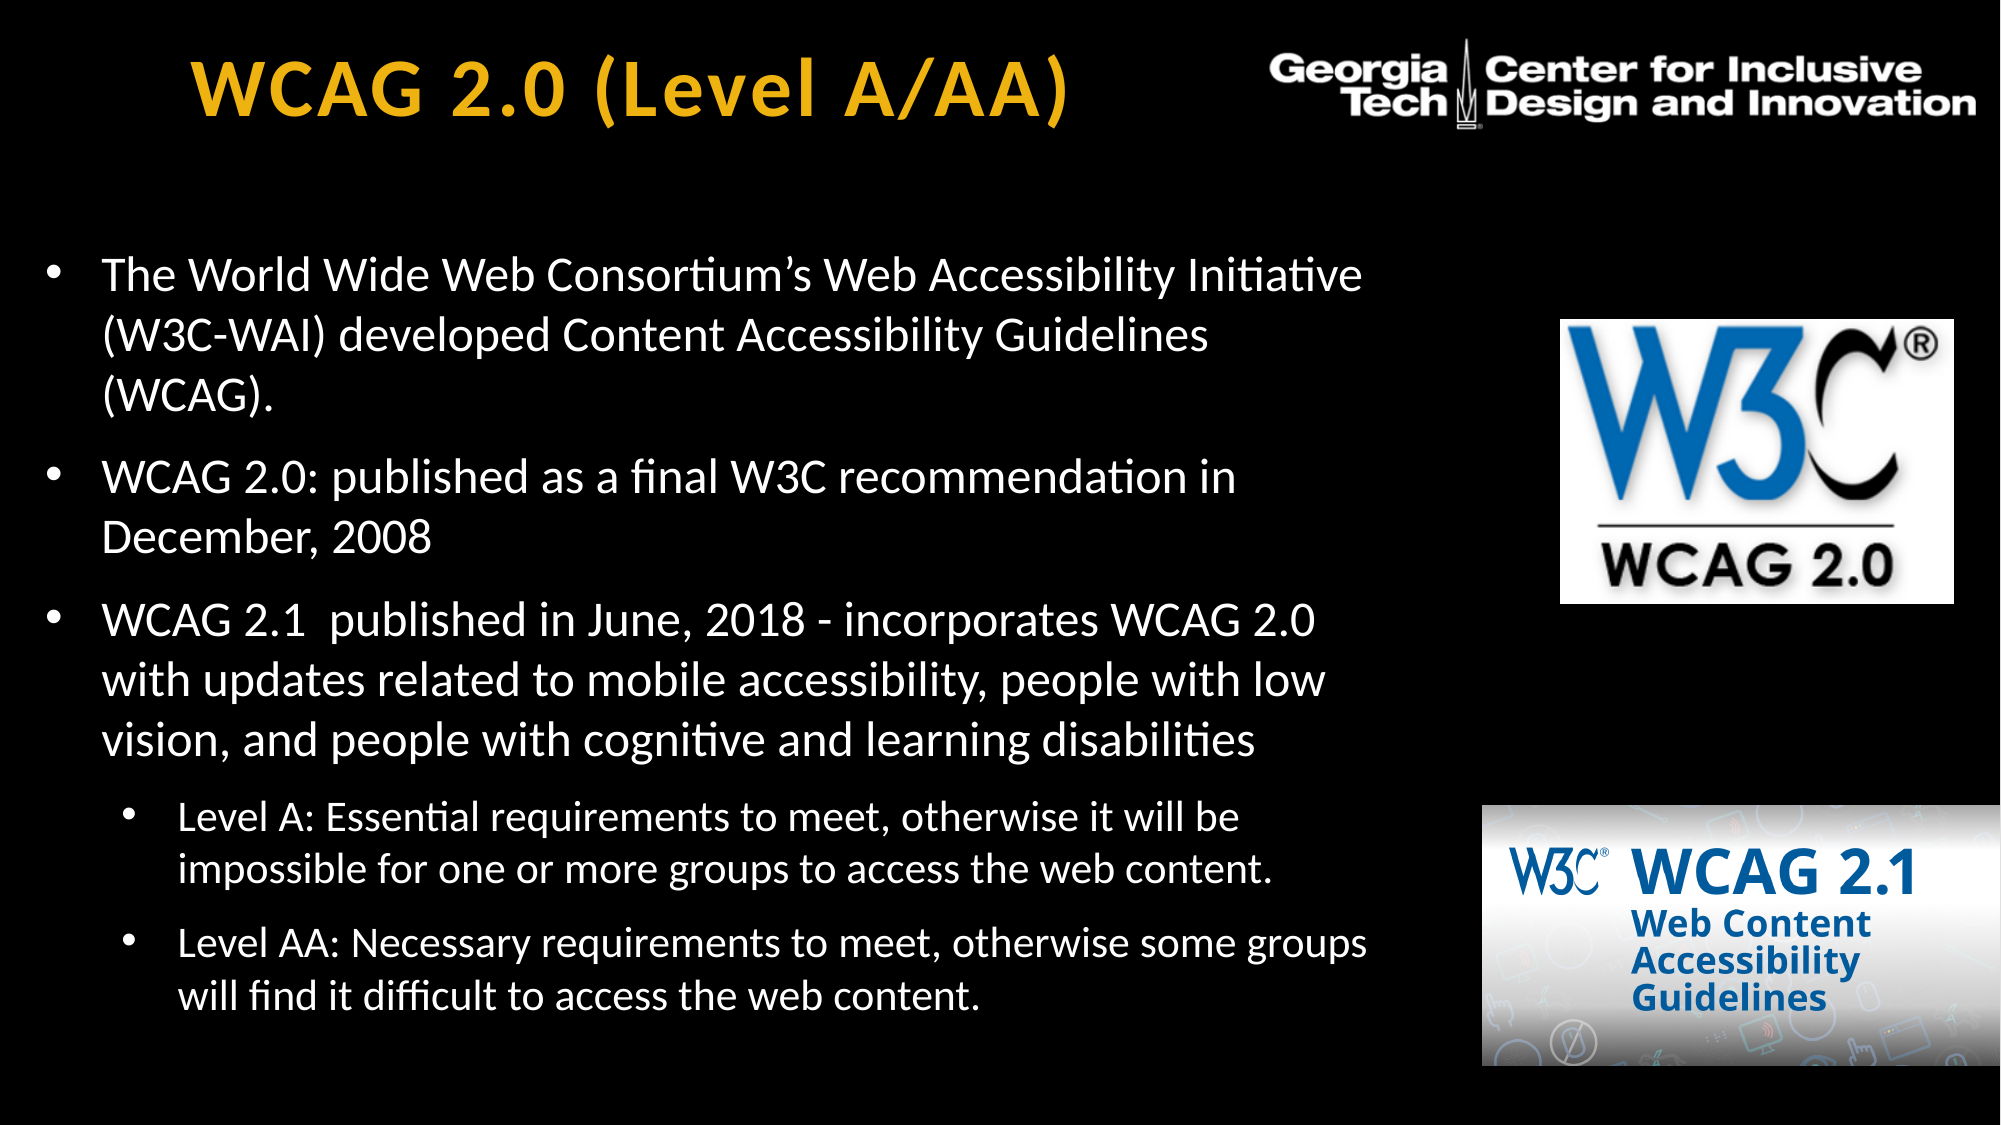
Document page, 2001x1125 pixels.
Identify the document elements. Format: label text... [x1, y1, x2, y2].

picture [0, 0, 2001, 1125]
title WCAG 2.0 (Level A/AA) [0, 0, 1233, 168]
list The World Wide Web Consortium’s Web Accessibility Initiative (W3C-WAI) developed Content Accessibility Guidelines (WCAG). WCAG 2.0: published as a final W3C recommendation in December, 2008 WCAG 2.1 published in June, 2018 - incorporates WCAG 2.0 with updates related to mobile accessibility, people with low vision, and people with cognitive and learning disabilities Level A: Essential requirements to meet, otherwise it will be impossible for one or more groups to access the web content. Level AA: Necessary requirements to meet, otherwise some groups will find it difficult to access the web content. [0, 233, 1418, 1066]
